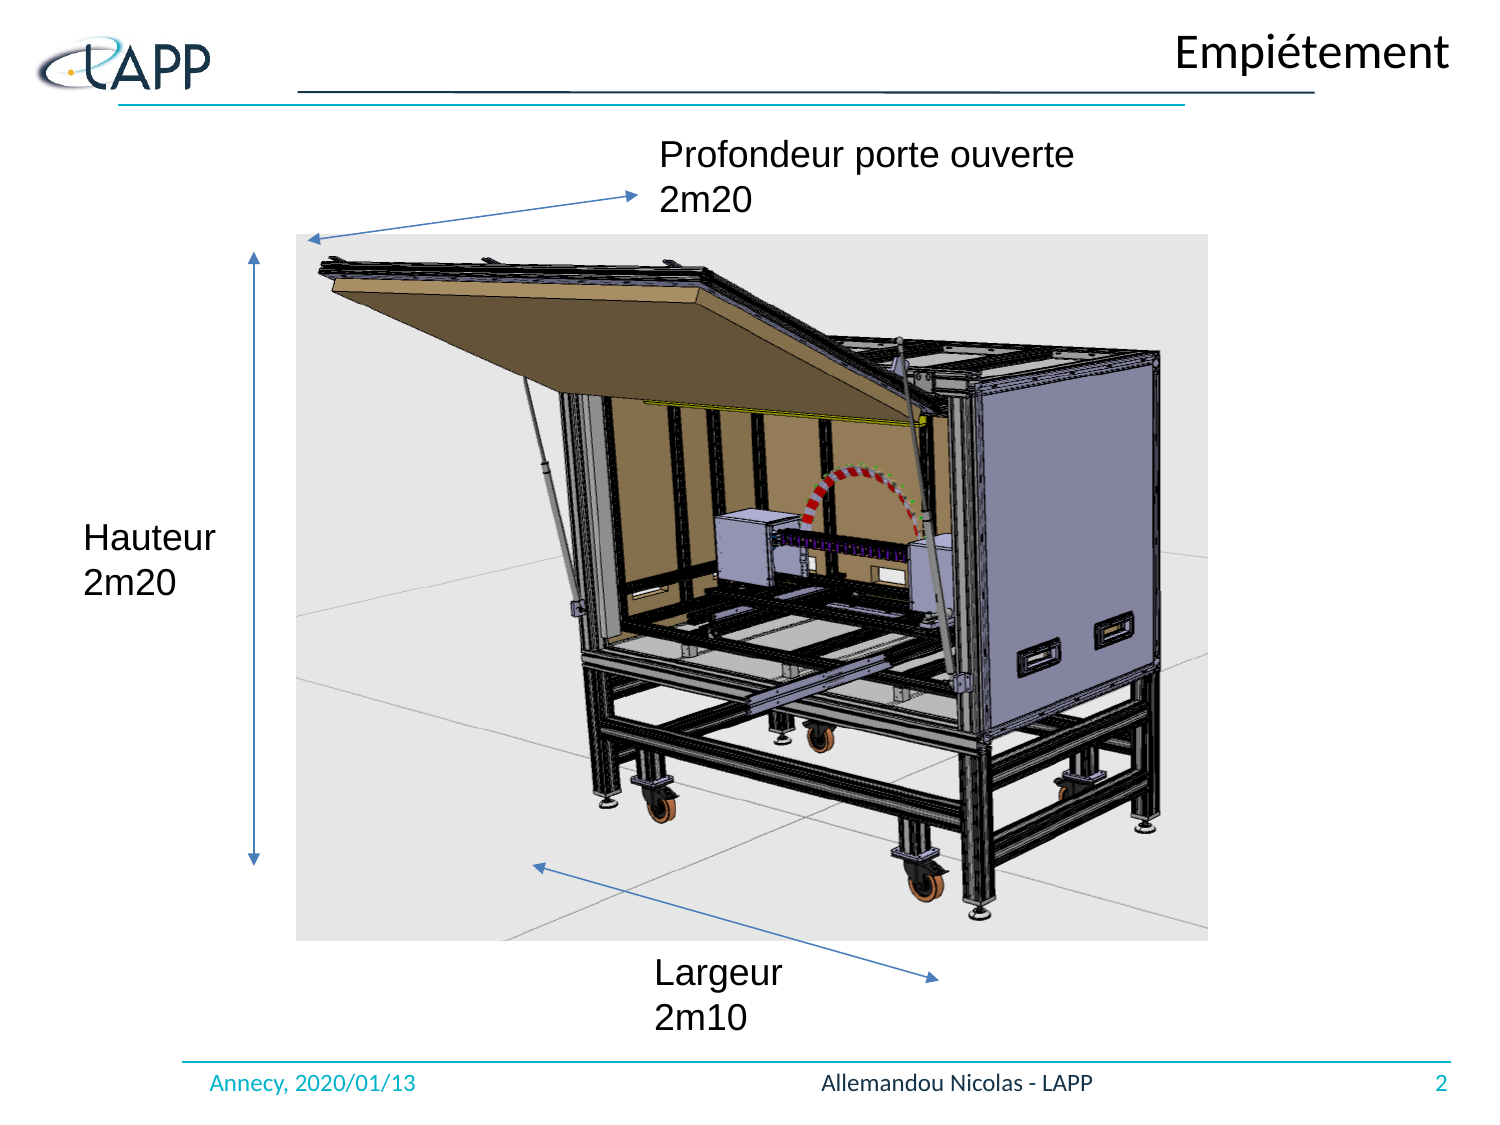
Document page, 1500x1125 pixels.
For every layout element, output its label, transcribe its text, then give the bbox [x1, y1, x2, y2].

text_box Hauteur 2m20 [68, 505, 232, 611]
picture [32, 33, 210, 93]
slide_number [194, 1058, 628, 1111]
text_box Largeur 2m10 [639, 988, 798, 1046]
title Empiétement [624, 11, 1466, 85]
text_box Profondeur porte ouverte 2m20 [644, 122, 1091, 227]
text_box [531, 864, 940, 981]
slide_number 2 [1293, 1058, 1463, 1111]
picture [296, 234, 1209, 942]
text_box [307, 194, 639, 241]
footer Allemandou Nicolas - LAPP [704, 1058, 1211, 1111]
